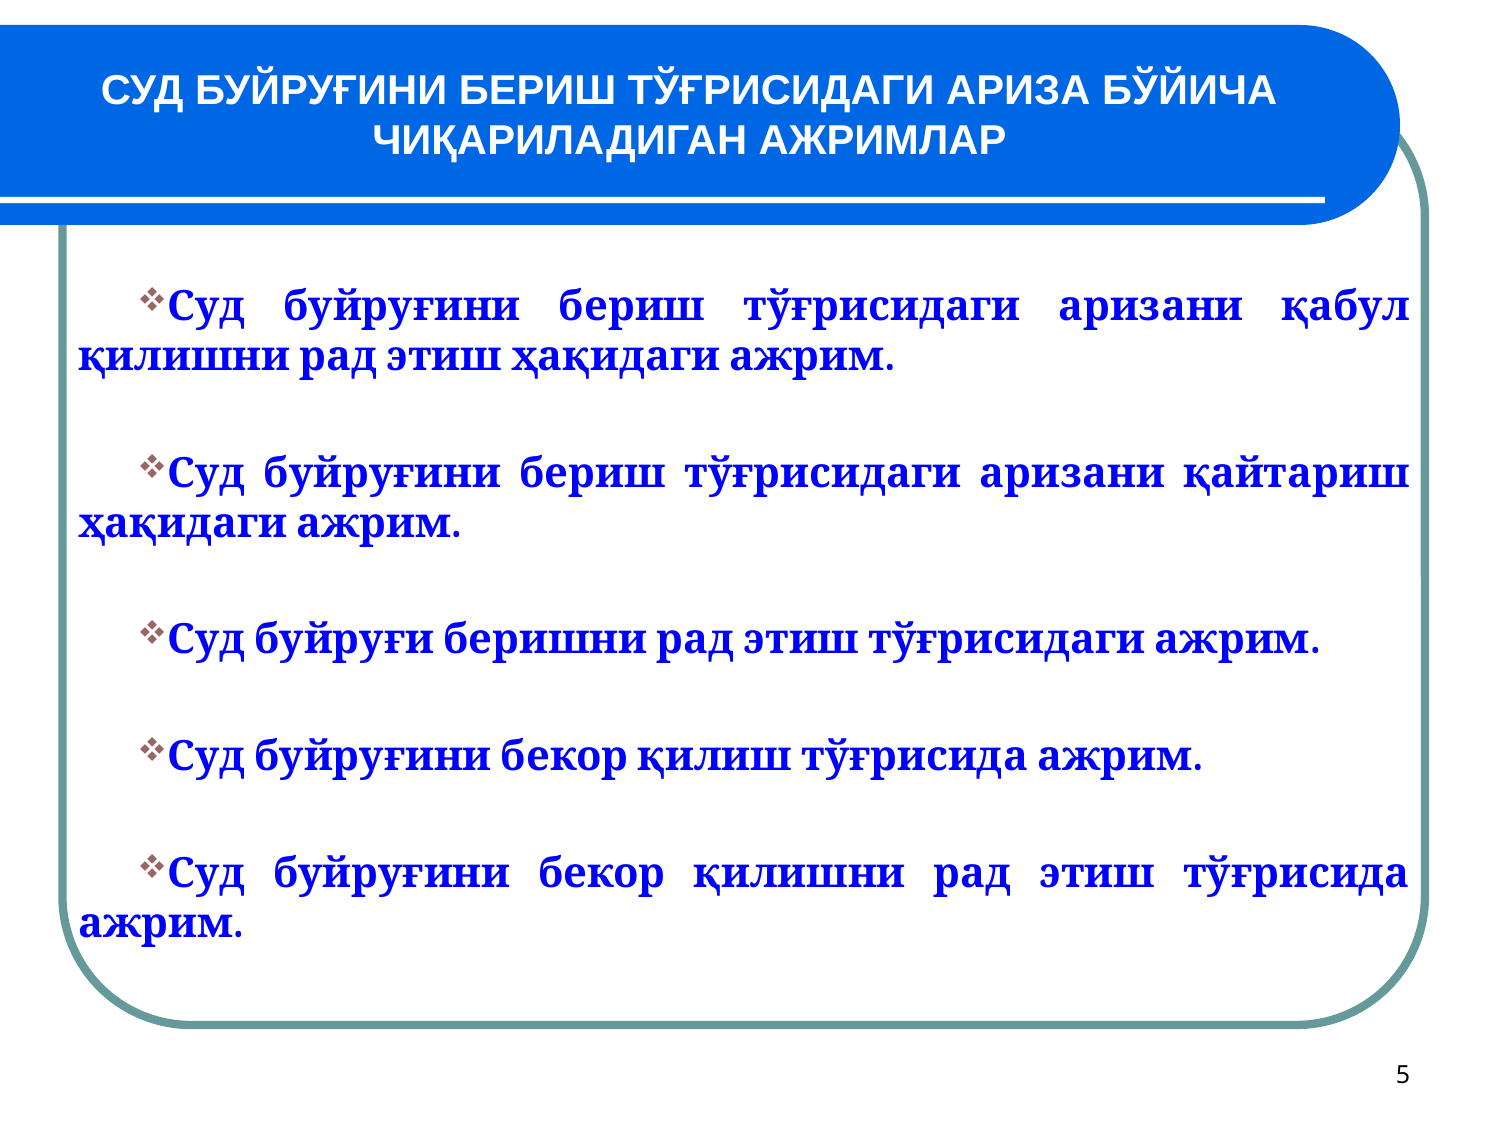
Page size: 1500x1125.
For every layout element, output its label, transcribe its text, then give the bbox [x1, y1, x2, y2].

slide_number 5 [1074, 1024, 1426, 1101]
title СУД БУЙРУҒИНИ БЕРИШ ТЎҒРИСИДАГИ АРИЗА БЎЙИЧА ЧИҚАРИЛАДИГАН АЖРИМЛАР [31, 37, 1348, 188]
list Суд буйруғини бериш тўғрисидаги аризани қабул қилишни рад этиш ҳақидаги ажрим. Суд буйруғини бериш тўғрисидаги аризани қайтариш ҳақидаги ажрим. Суд буйруғи беришни рад этиш тўғрисидаги ажрим. Суд буйруғини бекор қилиш тўғрисида ажрим. Суд буйруғини бекор қилишни рад этиш тўғрисида ажрим. [63, 222, 1426, 988]
